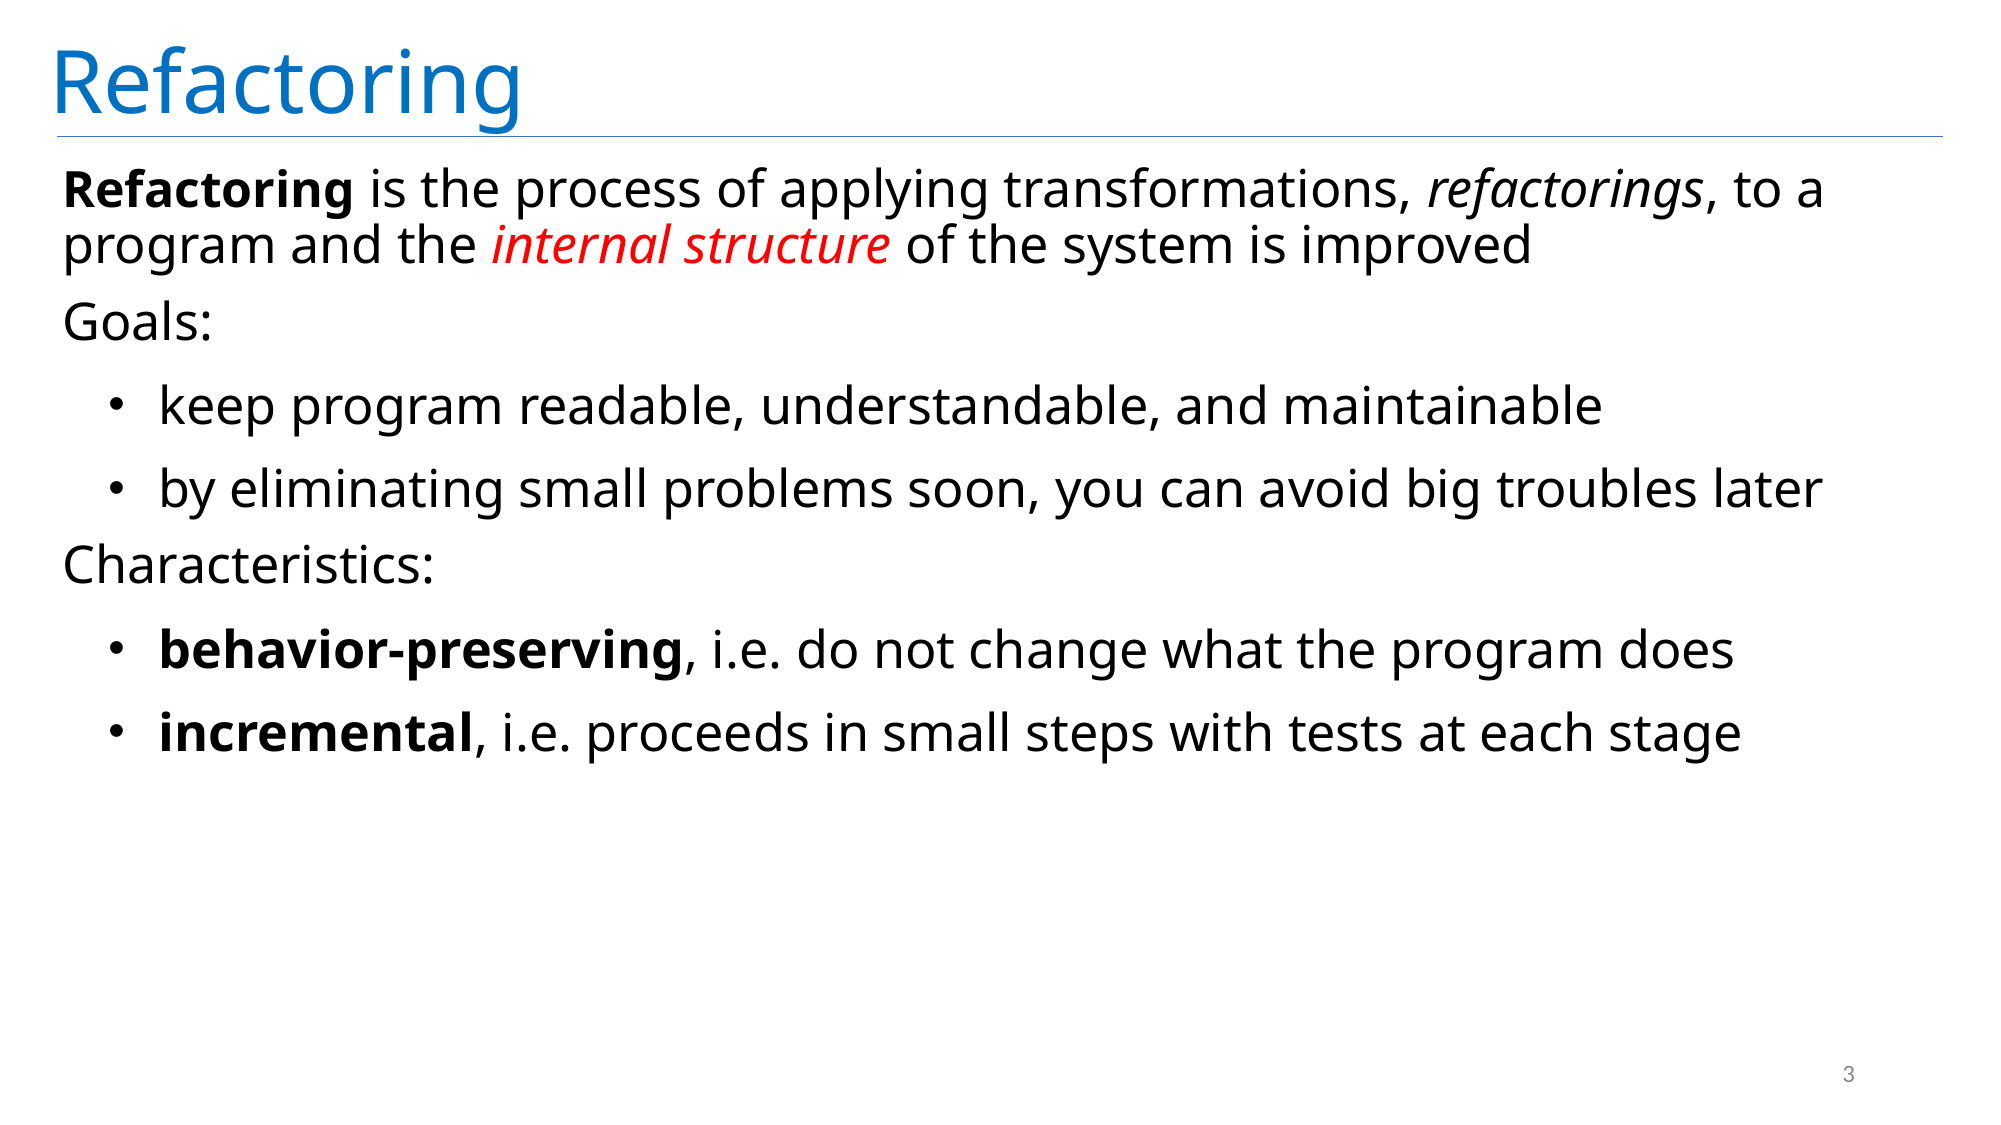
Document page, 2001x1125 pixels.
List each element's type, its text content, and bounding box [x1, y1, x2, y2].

list Refactoring is the process of applying transformations, refactorings, to a program and the internal structure of the system is improved Goals: keep program readable, understandable, and maintainable by eliminating small problems soon, you can avoid big troubles later Characteristics: behavior-preserving, i.e. do not change what the program does incremental, i.e. proceeds in small steps with tests at each stage [54, 154, 1975, 1061]
slide_number 3 [1832, 1051, 1863, 1094]
title Refactoring [41, 0, 2000, 141]
